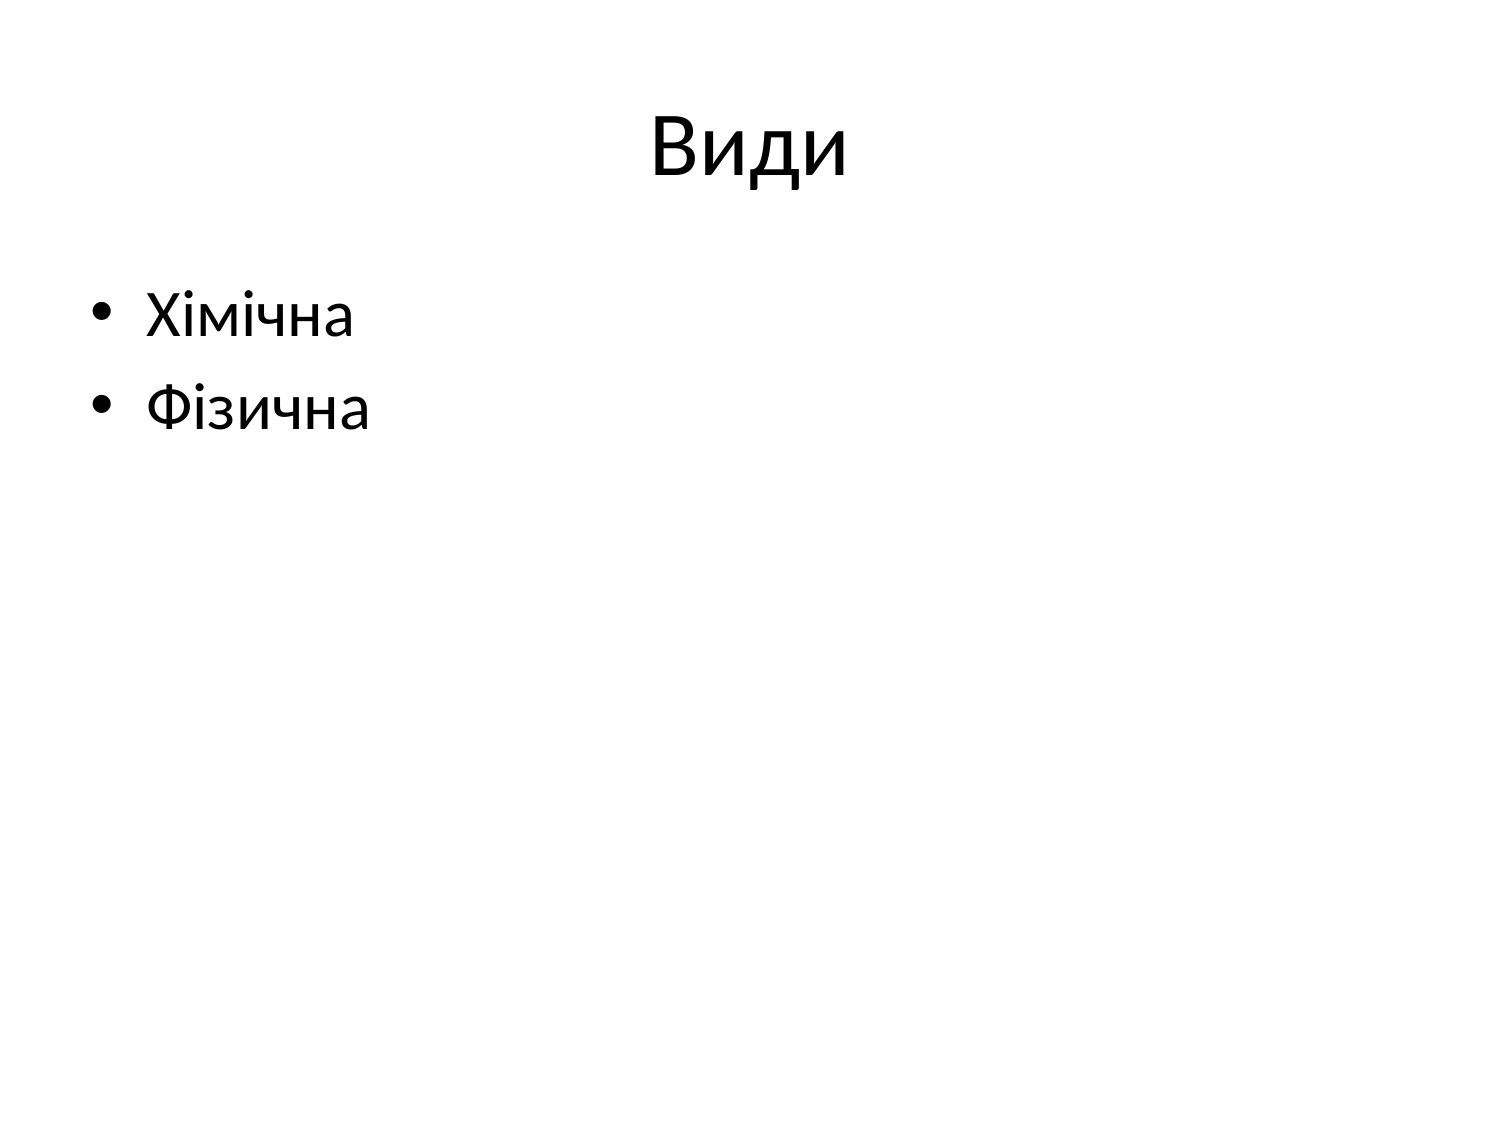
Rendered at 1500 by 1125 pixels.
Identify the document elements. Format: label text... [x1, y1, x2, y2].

list Хімічна Фізична [75, 262, 1425, 1005]
title Види [75, 45, 1425, 233]
